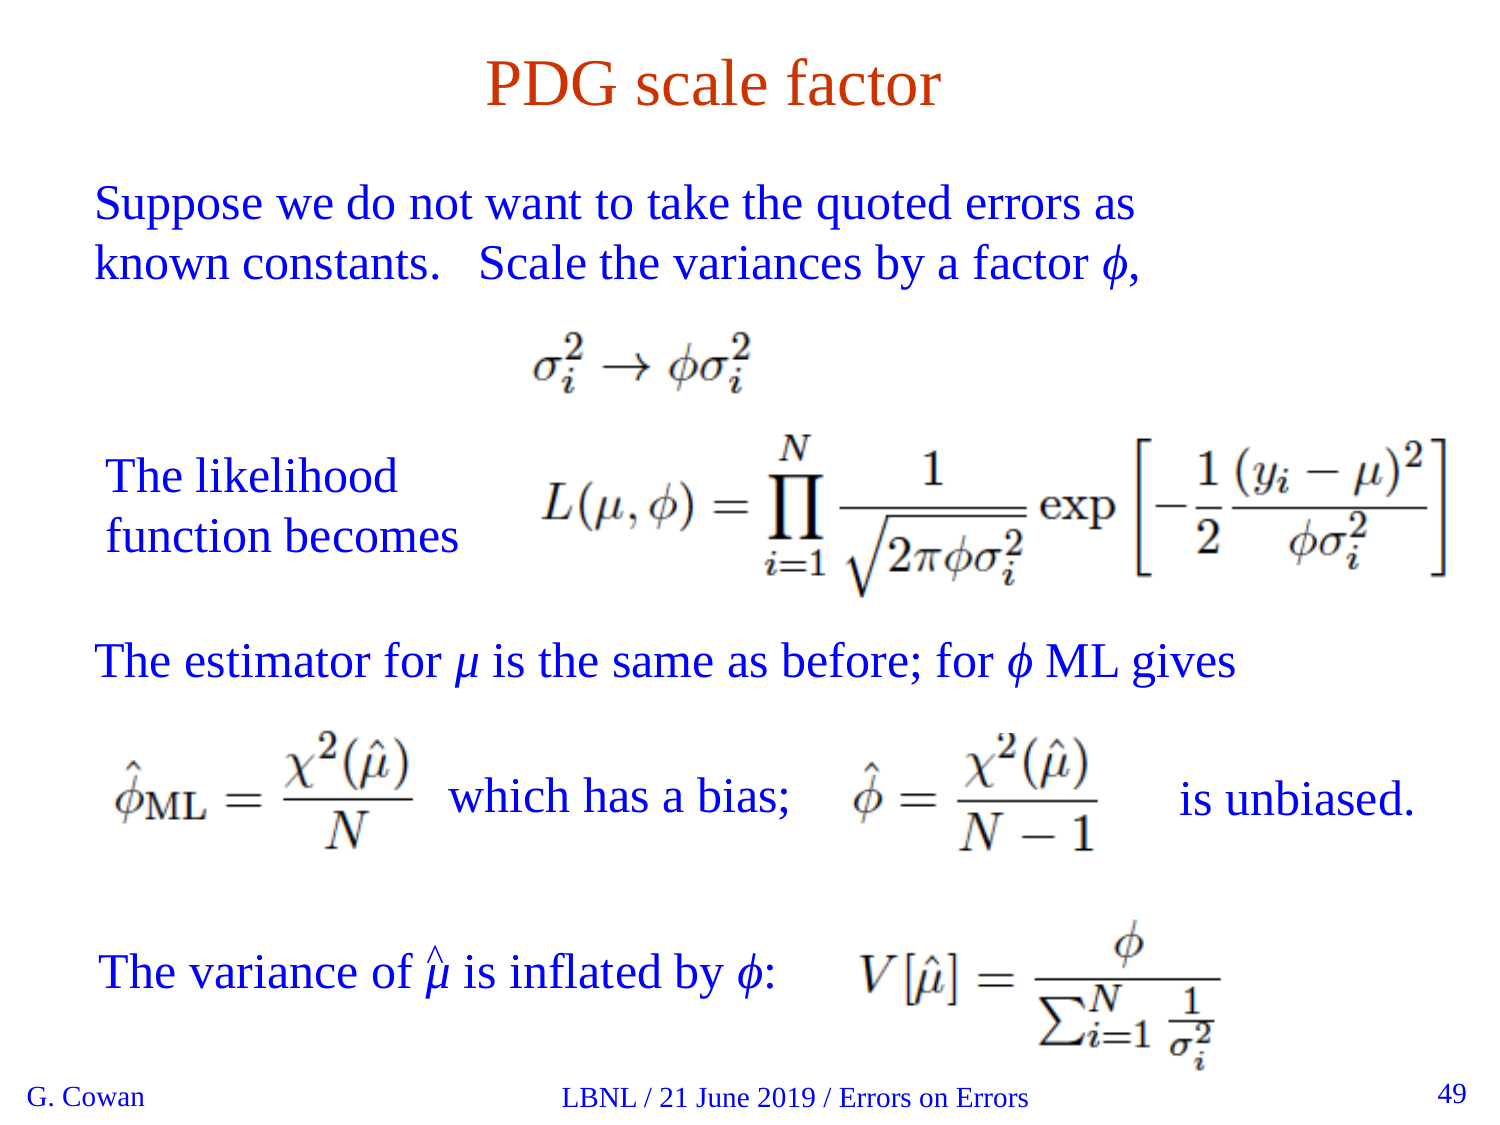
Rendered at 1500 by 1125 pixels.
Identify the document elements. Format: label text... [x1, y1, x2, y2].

slide_number G. Cowan [11, 1069, 253, 1114]
text_box The estimator for μ is the same as before; for ϕ ML gives [79, 619, 1265, 695]
text_box PDG scale factor [170, 37, 1258, 121]
text_box is unbiased. [1164, 757, 1431, 833]
footer LBNL / 21 June 2019 / Errors on Errors [312, 1070, 927, 1125]
picture [501, 317, 1466, 613]
slide_number 49 [927, 1066, 1483, 1125]
picture [832, 733, 1115, 866]
text_box Suppose we do not want to take the quoted errors as known constants. Scale the variances by a factor ϕ, [79, 162, 1464, 297]
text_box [80, 925, 796, 1007]
picture [98, 721, 428, 862]
text_box which has a bias; [433, 754, 820, 830]
text_box The likelihood function becomes [90, 435, 476, 571]
picture [841, 914, 1238, 1078]
